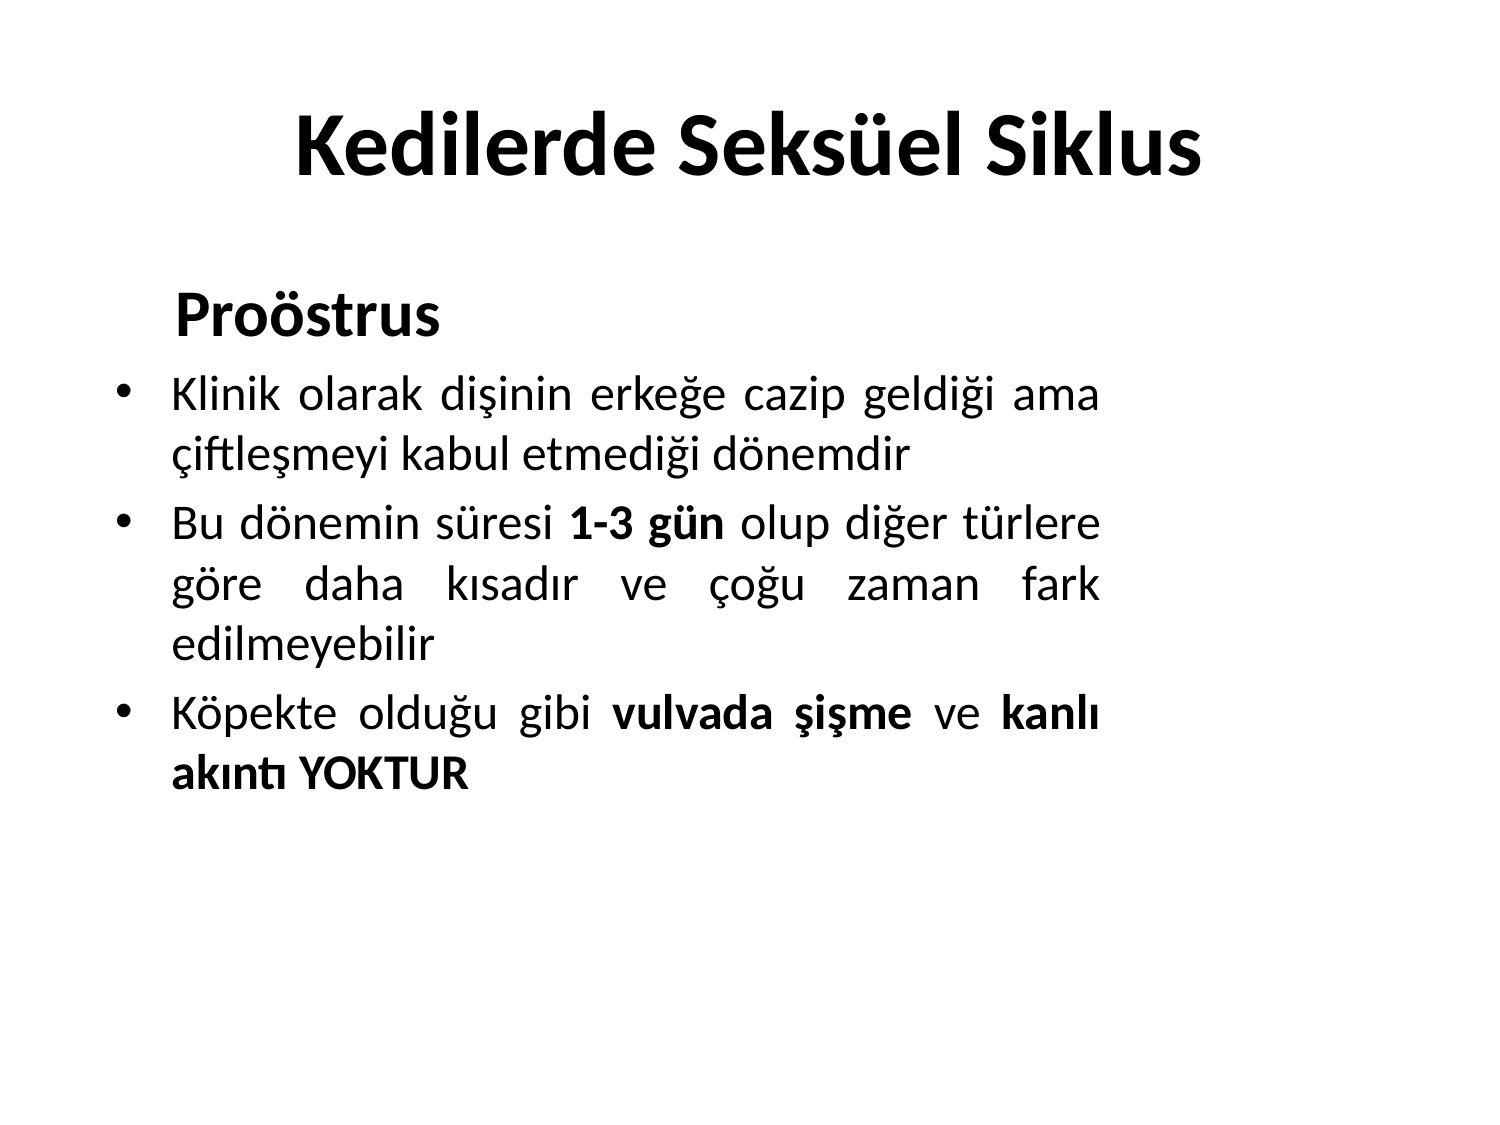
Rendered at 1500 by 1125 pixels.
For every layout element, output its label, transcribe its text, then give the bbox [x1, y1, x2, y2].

list Proöstrus Klinik olarak dişinin erkeğe cazip geldiği ama çiftleşmeyi kabul etmediği dönemdir Bu dönemin süresi 1-3 gün olup diğer türlere göre daha kısadır ve çoğu zaman fark edilmeyebilir Köpekte olduğu gibi vulvada şişme ve kanlı akıntı YOKTUR [100, 262, 1117, 1005]
title Kedilerde Seksüel Siklus [75, 45, 1425, 233]
